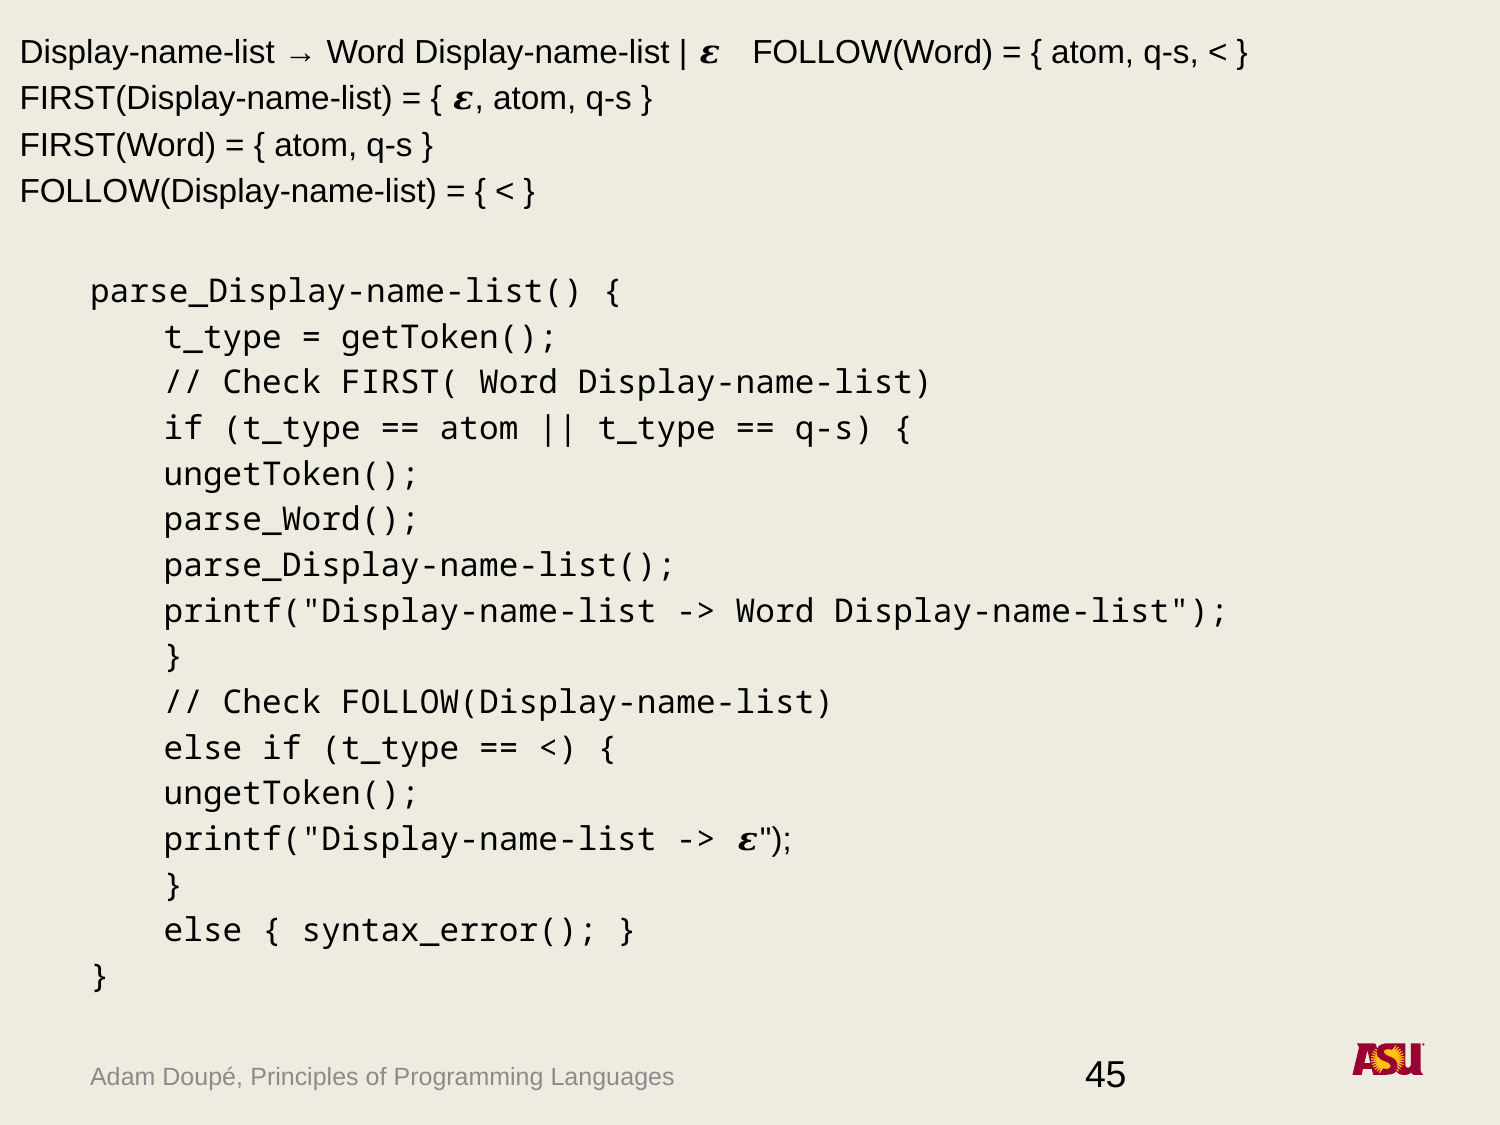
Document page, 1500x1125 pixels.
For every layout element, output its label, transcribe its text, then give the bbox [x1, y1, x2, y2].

slide_number 45 [1070, 1042, 1421, 1103]
list parse_Display-name-list() { t_type = getToken(); // Check FIRST( Word Display-name-list) if (t_type == atom || t_type == q-s) { ungetToken(); parse_Word(); parse_Display-name-list(); printf("Display-name-list -> Word Display-name-list"); } // Check FOLLOW(Display-name-list) else if (t_type == <) { ungetToken(); printf("Display-name-list -> 𝜺"); } else { syntax_error(); } } [75, 263, 1425, 1005]
text_box [854, 0, 1500, 842]
text_box Display-name-list → Word Display-name-list | 𝜺 FIRST(Display-name-list) = { 𝜺, atom, q-s } FIRST(Word) = { atom, q-s } FOLLOW(Display-name-list) = { < } FOLLOW(Word) = { atom, q-s, < } [4, 22, 854, 263]
